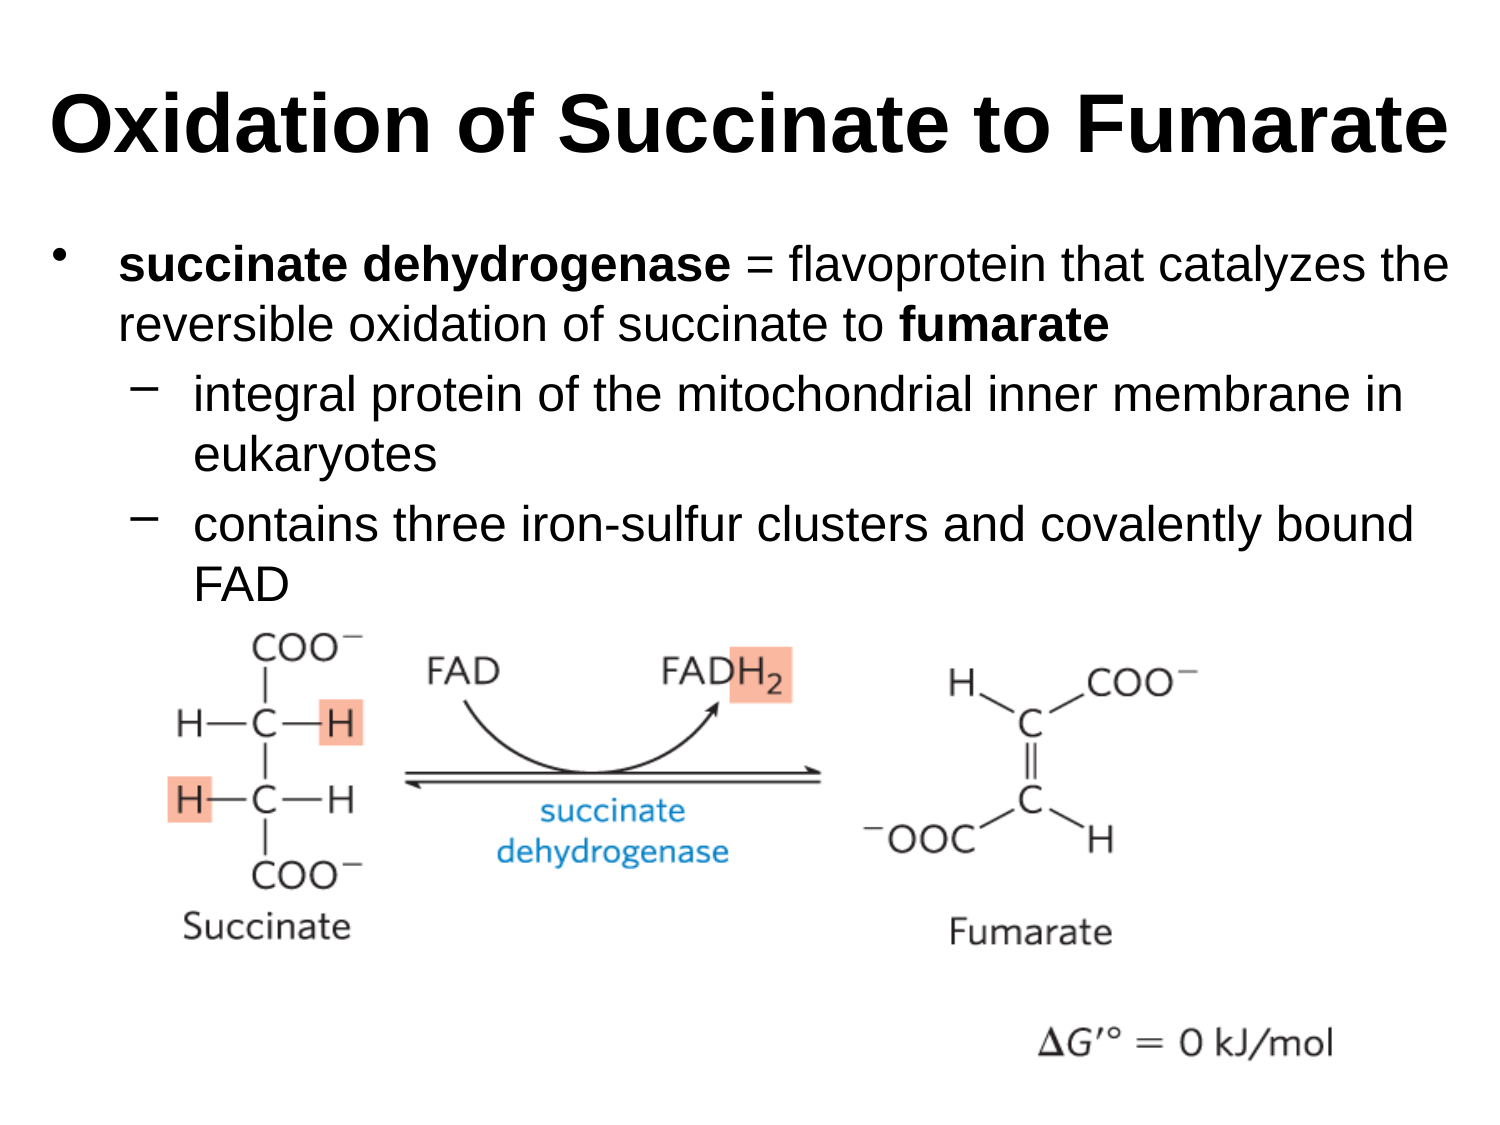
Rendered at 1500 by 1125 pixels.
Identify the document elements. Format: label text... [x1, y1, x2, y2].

text_box succinate dehydrogenase = flavoprotein that catalyzes the reversible oxidation of succinate to fumarate integral protein of the mitochondrial inner membrane in eukaryotes contains three iron-sulfur clusters and covalently bound FAD [28, 223, 1472, 613]
picture [158, 624, 1342, 1072]
title Oxidation of Succinate to Fumarate [0, 24, 1500, 213]
